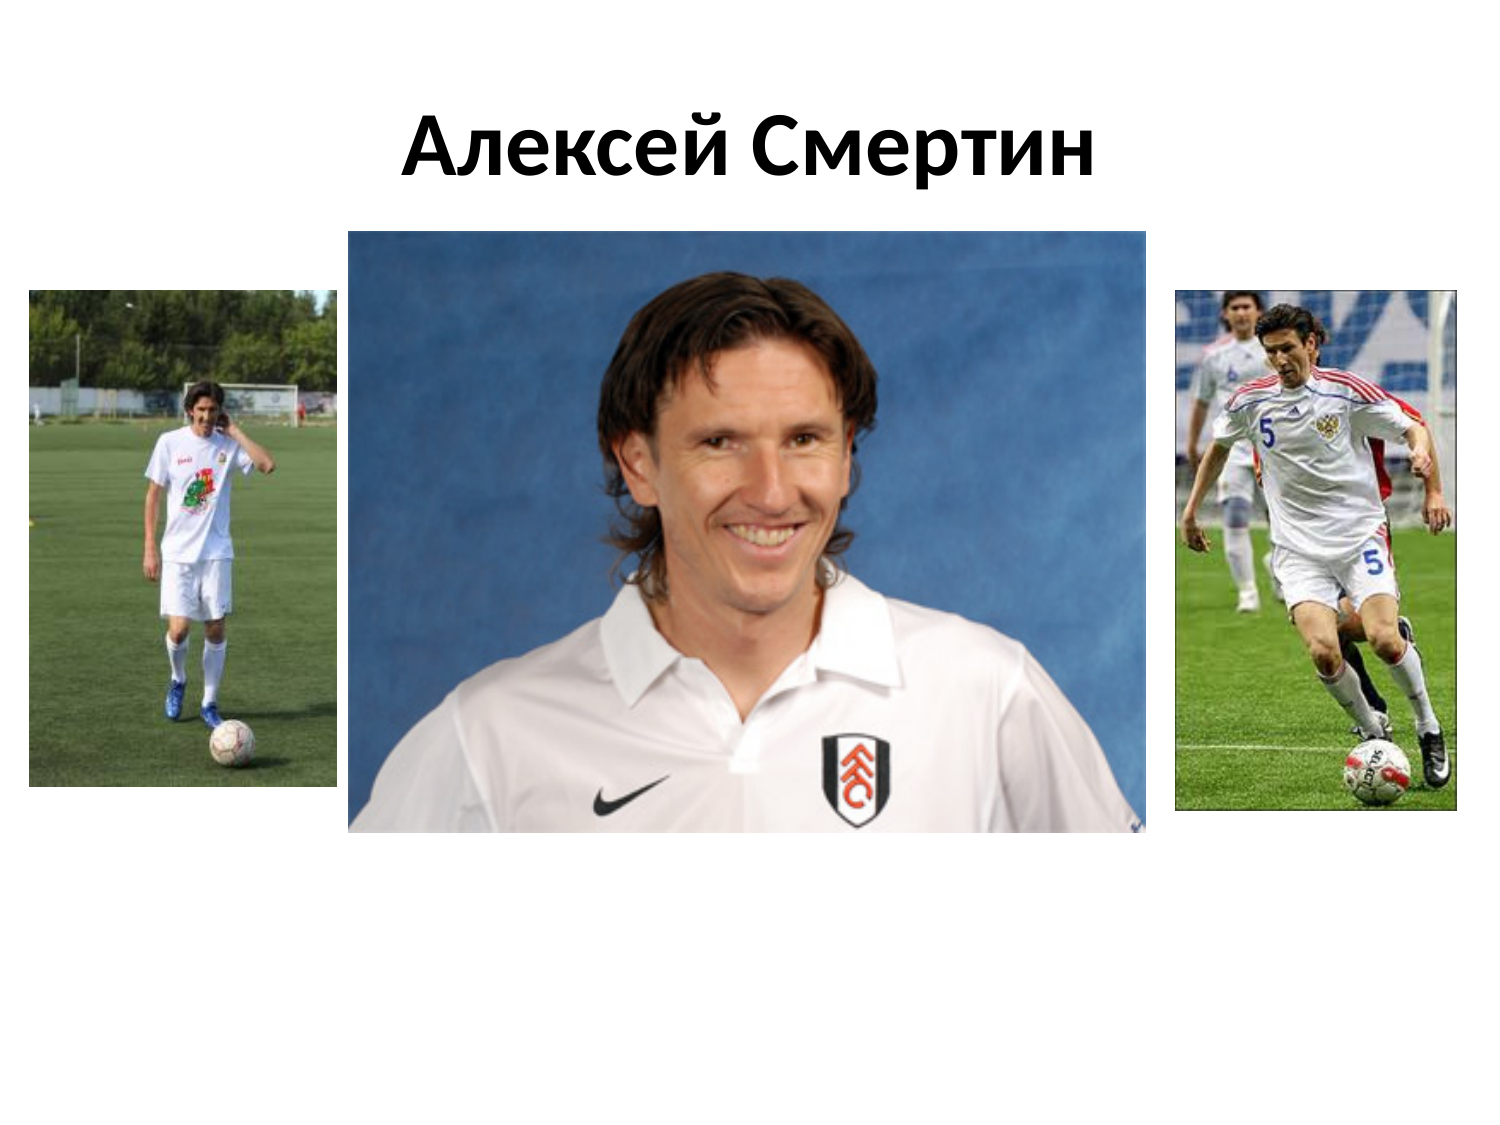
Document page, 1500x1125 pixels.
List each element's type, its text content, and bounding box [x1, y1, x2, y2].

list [348, 231, 1146, 833]
picture [1174, 290, 1457, 811]
title Алексей Смертин [74, 44, 1426, 233]
picture [29, 290, 337, 788]
